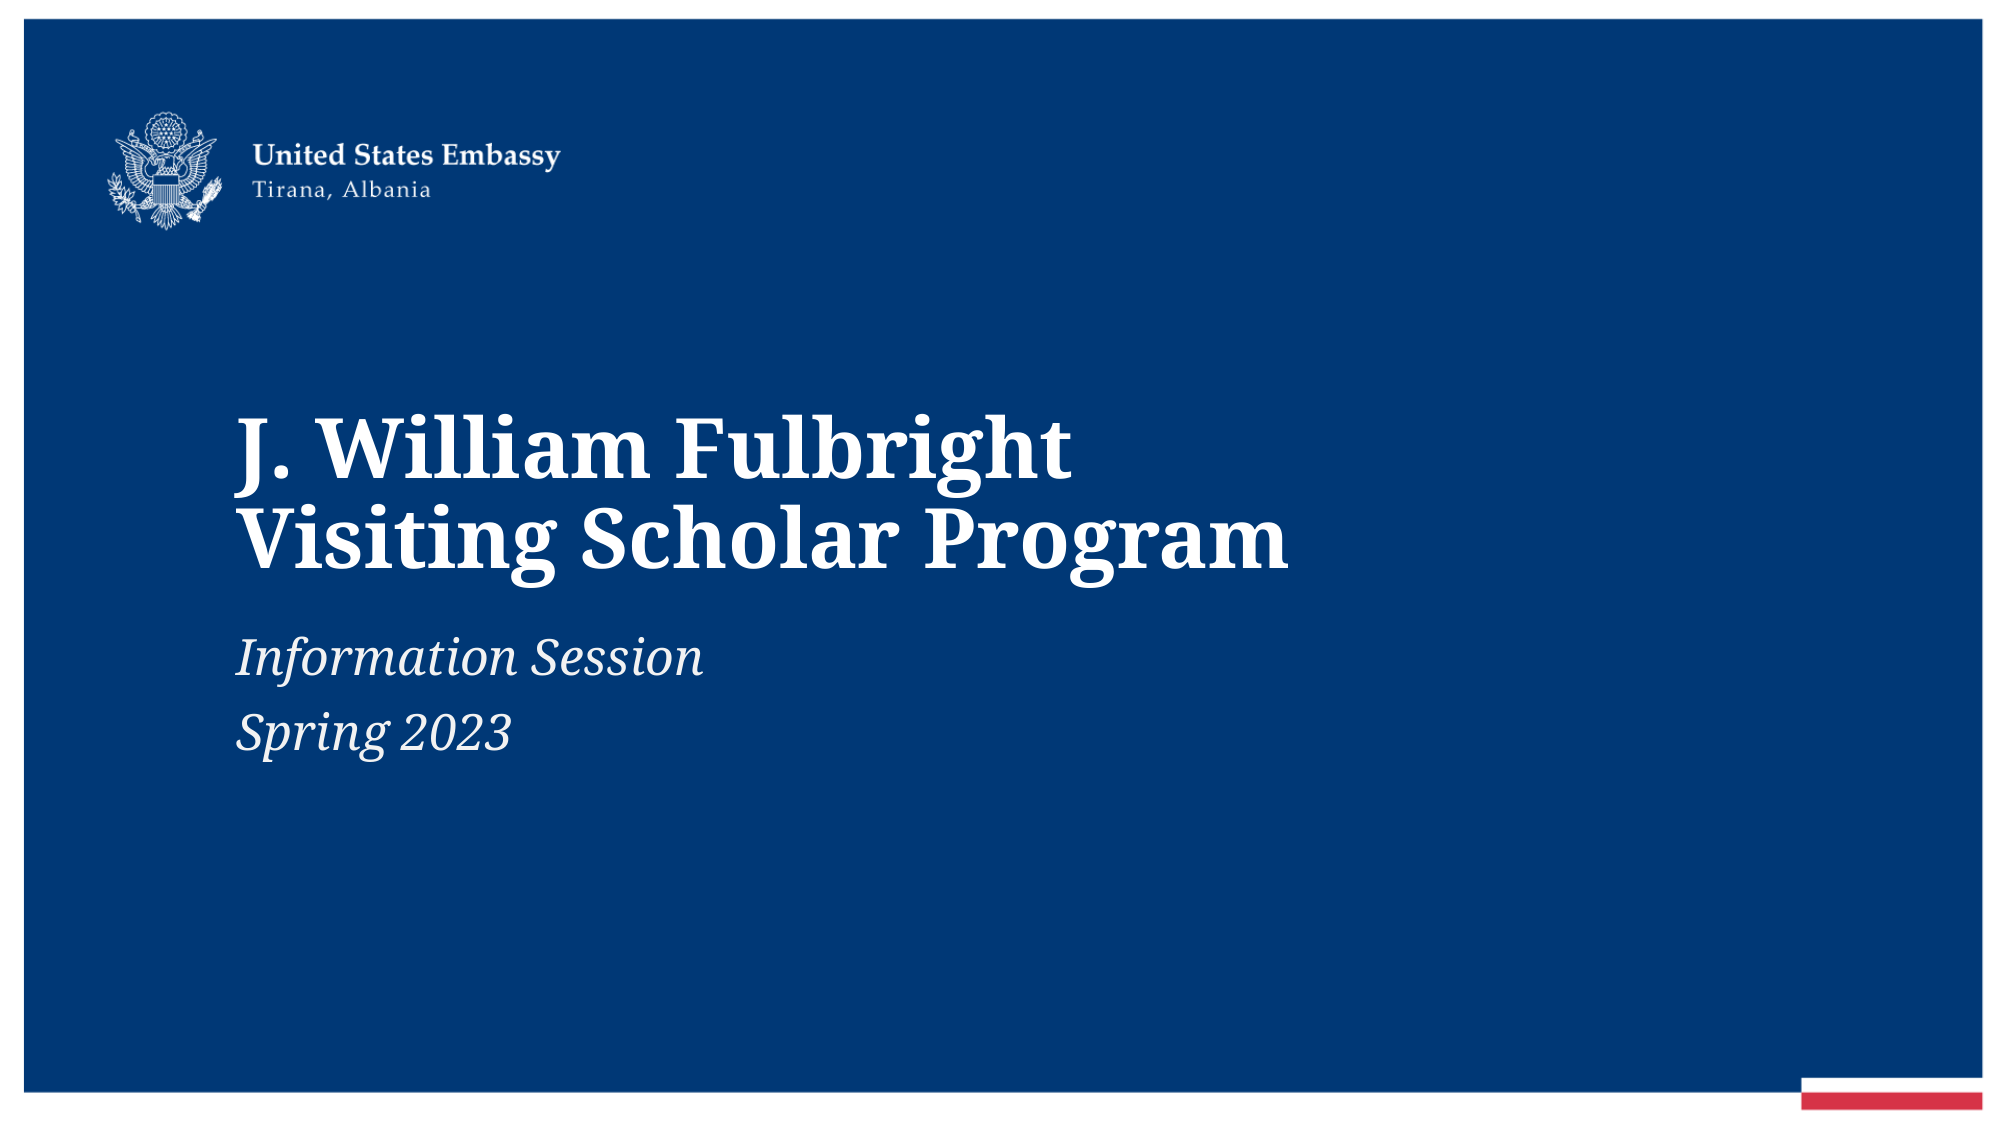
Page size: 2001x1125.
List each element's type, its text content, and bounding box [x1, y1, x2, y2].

title J. William Fulbright Visiting Scholar Program [221, 345, 1401, 594]
subtitle Information Session Spring 2023 [221, 624, 1033, 888]
picture [0, 0, 2001, 1125]
